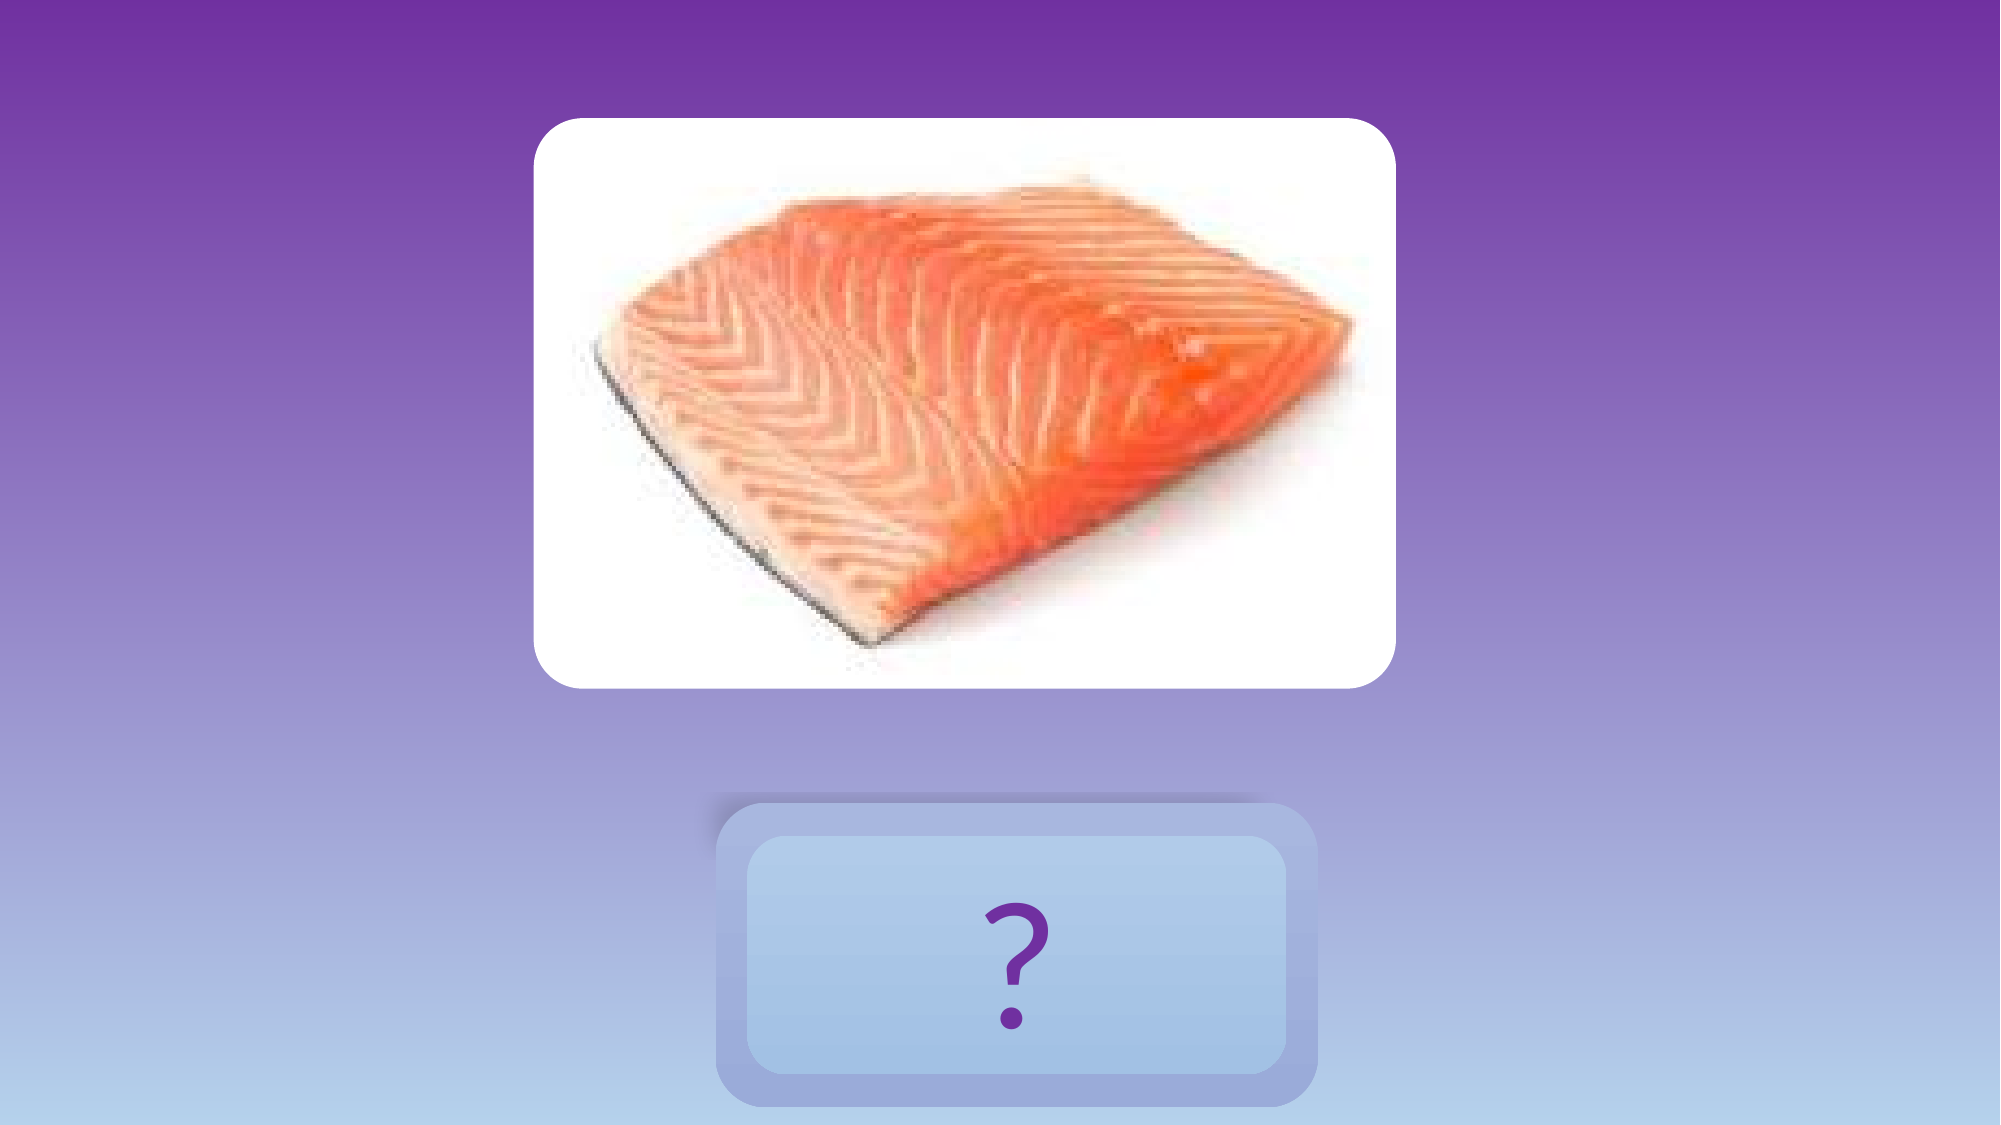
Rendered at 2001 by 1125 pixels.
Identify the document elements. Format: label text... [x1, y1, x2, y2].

text_box ? [746, 835, 1287, 1075]
picture [533, 118, 1396, 689]
text_box du poisson [715, 802, 1319, 1108]
